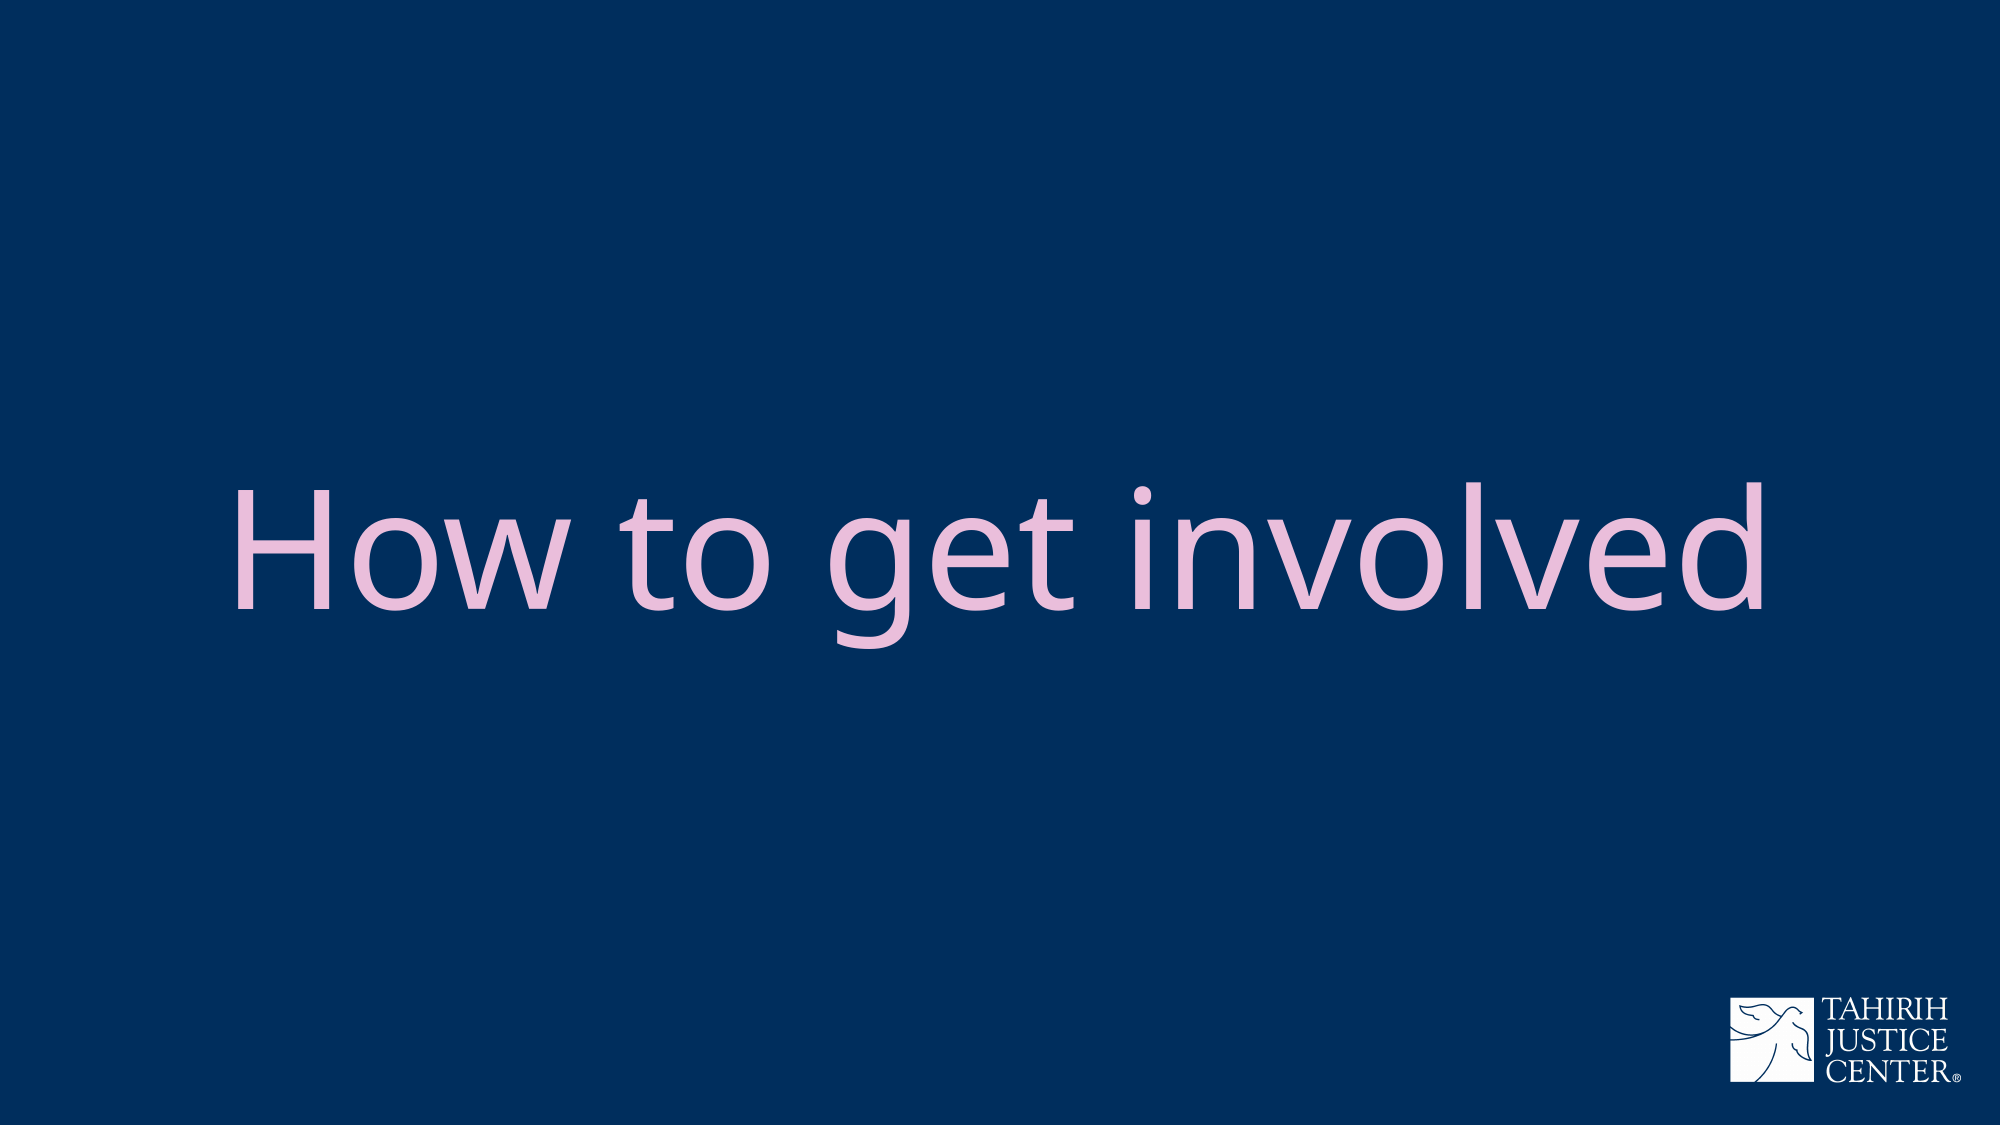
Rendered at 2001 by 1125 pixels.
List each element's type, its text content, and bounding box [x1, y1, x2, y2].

picture [1730, 997, 1961, 1083]
text_box How to get involved [90, 474, 1910, 649]
